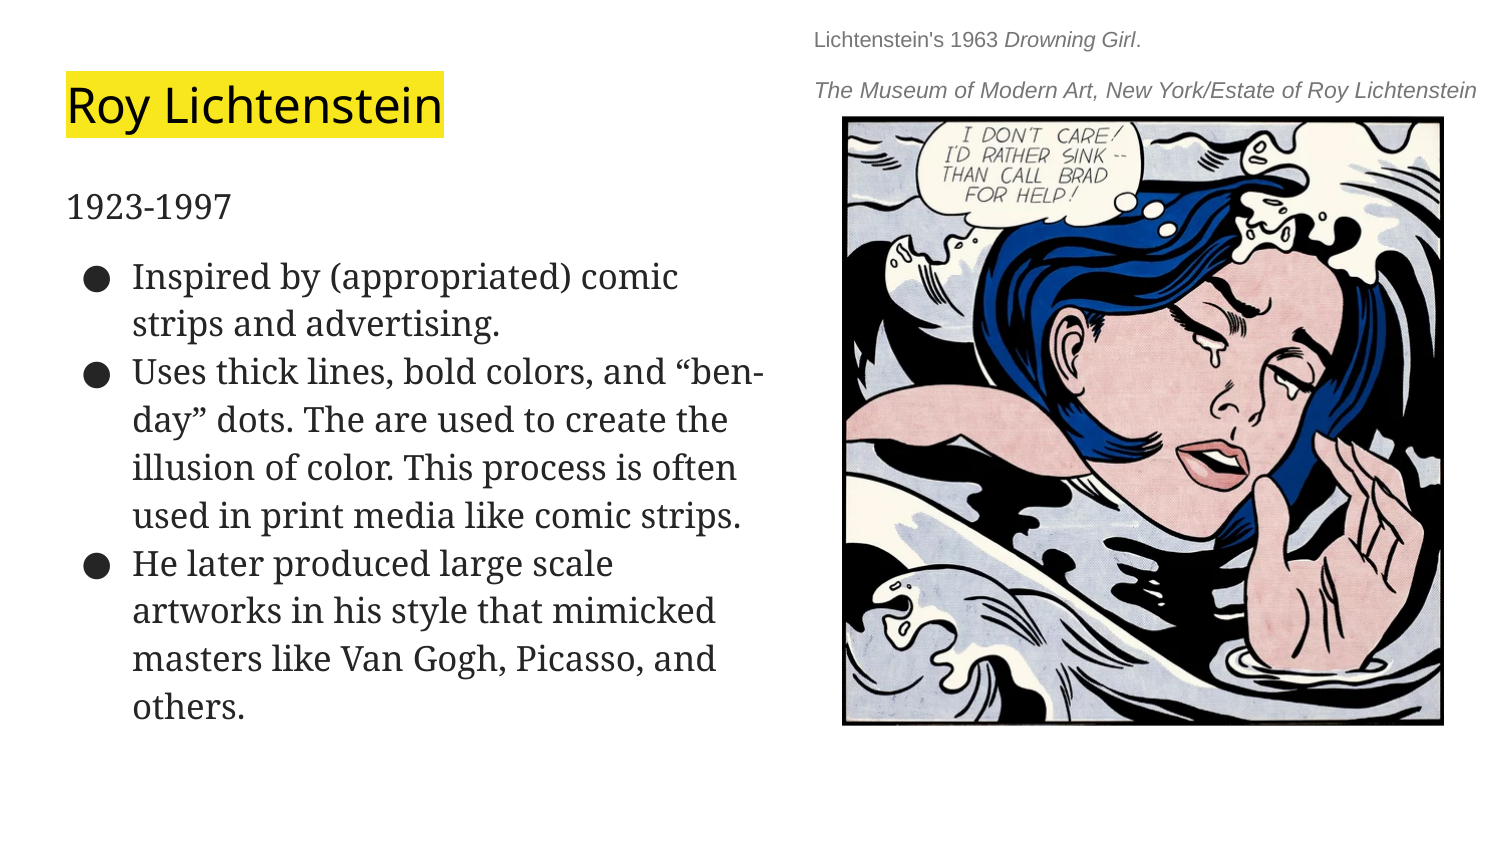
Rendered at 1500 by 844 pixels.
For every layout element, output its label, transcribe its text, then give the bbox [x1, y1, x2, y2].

list 1923-1997 Inspired by (appropriated) comic strips and advertising. Uses thick lines, bold colors, and “ben-day” dots. The are used to create the illusion of color. This process is often used in print media like comic strips. He later produced large scale artworks in his style that mimicked masters like Van Gogh, Picasso, and others. [51, 163, 788, 790]
picture [835, 24, 1450, 819]
title Roy Lichtenstein [51, 24, 512, 149]
text_box Lichtenstein's 1963 Drowning Girl. The Museum of Modern Art, New York/Estate of Roy Lichtenstein [798, 0, 1500, 149]
